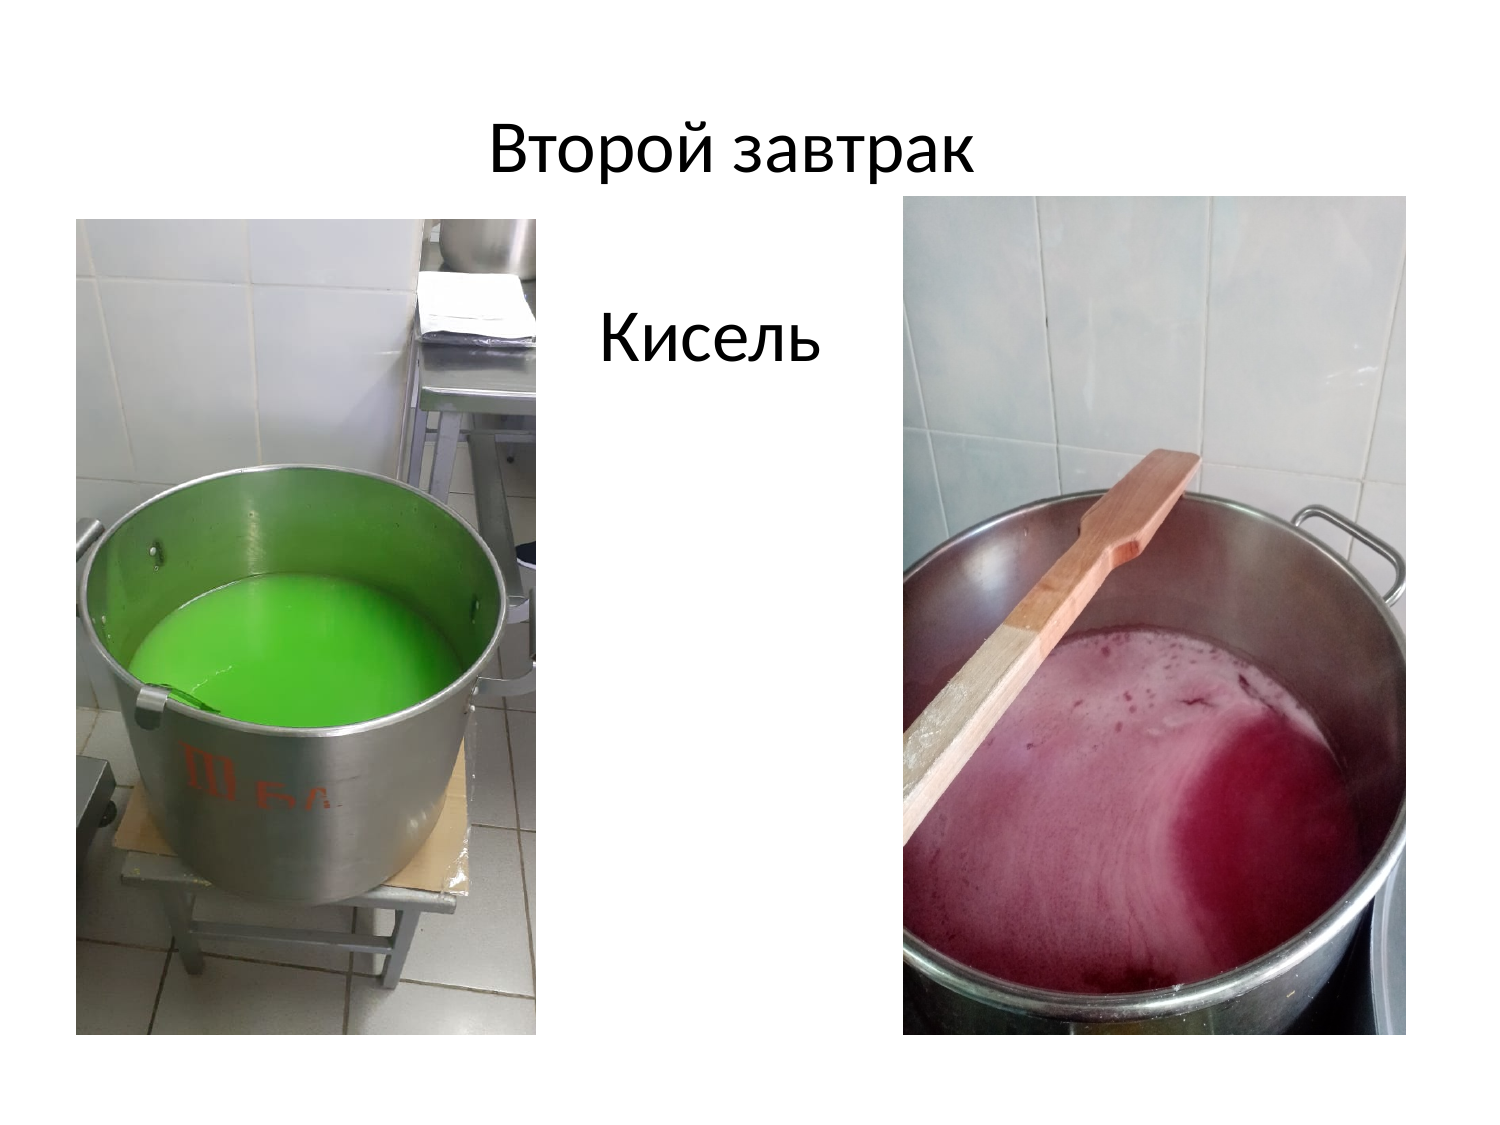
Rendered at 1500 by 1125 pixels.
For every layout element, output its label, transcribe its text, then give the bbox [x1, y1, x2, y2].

picture [76, 219, 536, 1035]
text_box Кисель [584, 278, 898, 384]
text_box Второй завтрак [360, 89, 1105, 195]
picture [903, 195, 1406, 1036]
